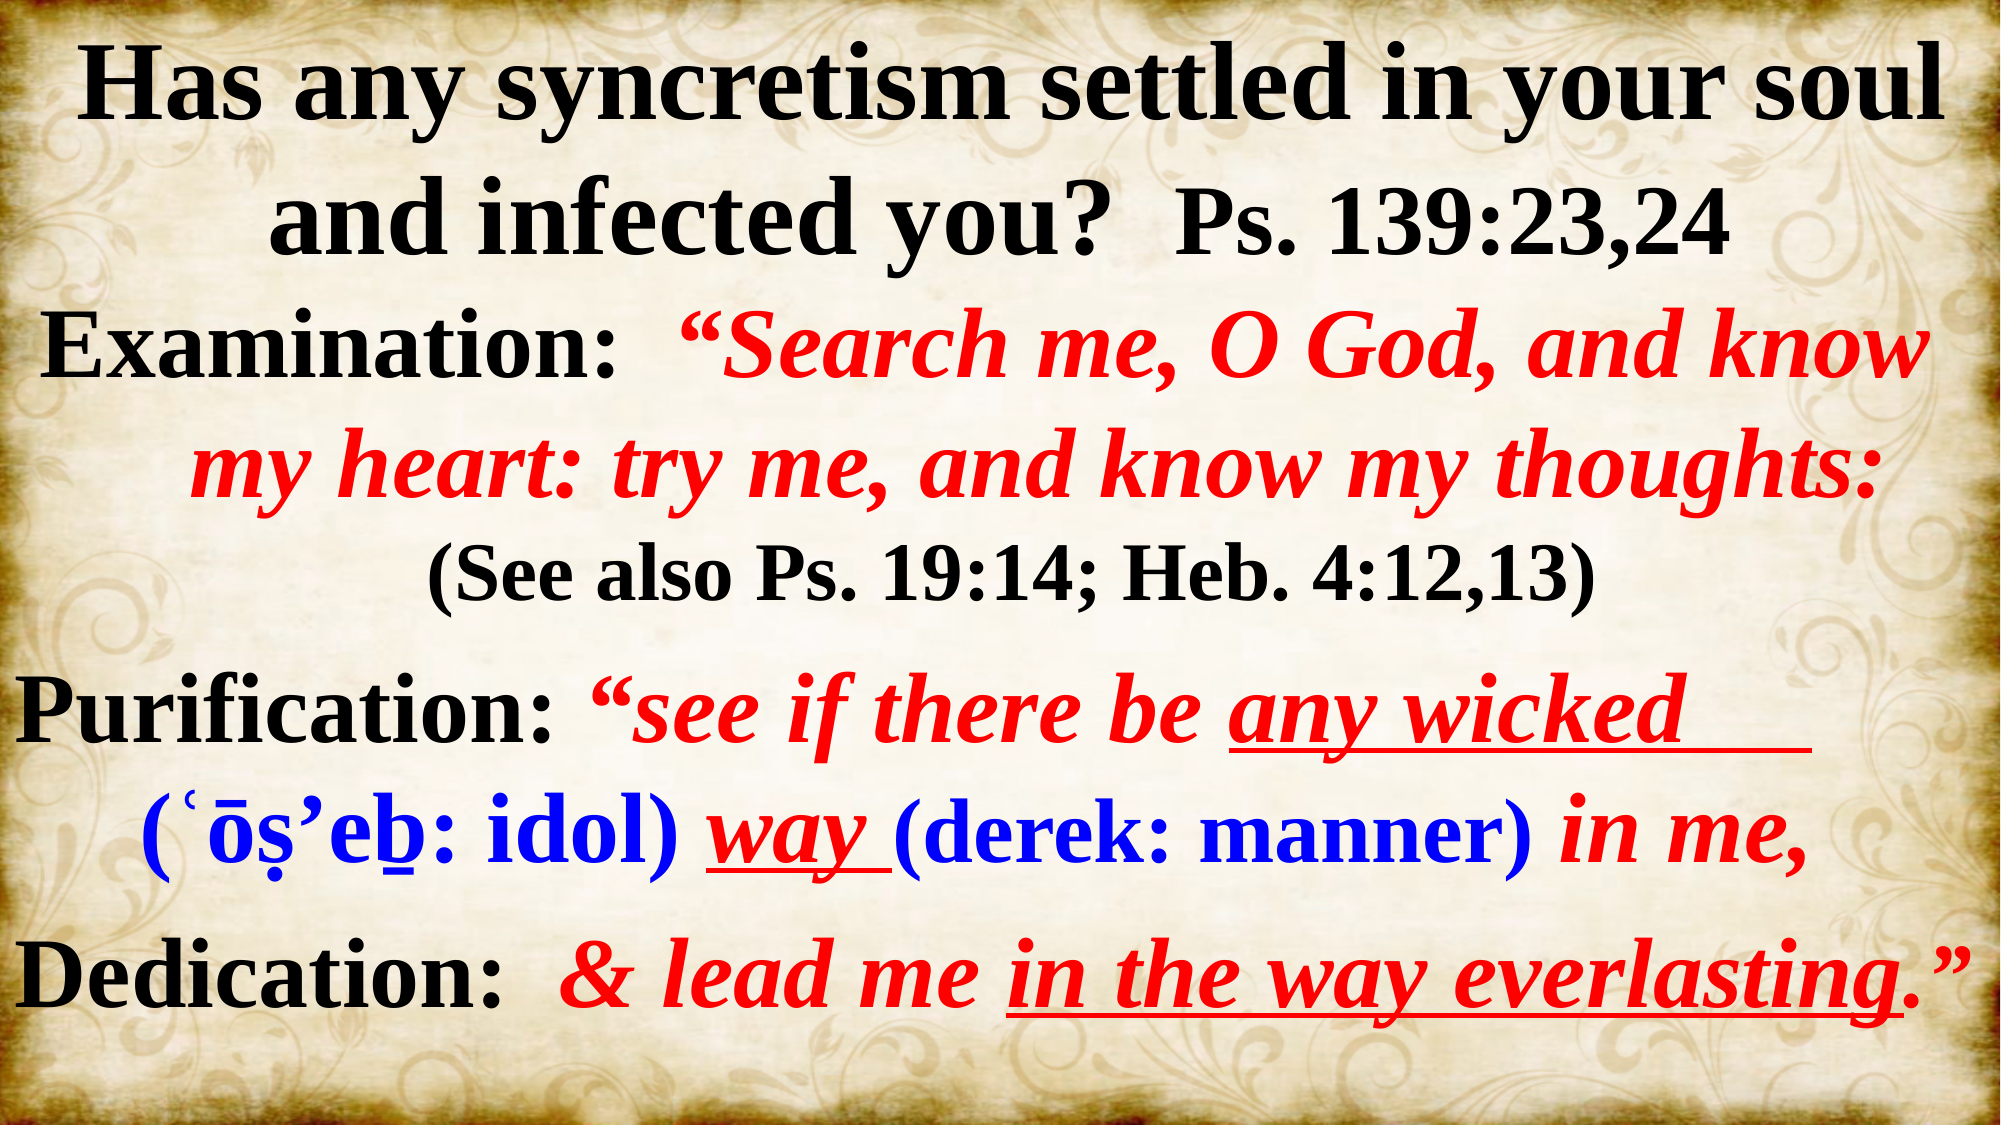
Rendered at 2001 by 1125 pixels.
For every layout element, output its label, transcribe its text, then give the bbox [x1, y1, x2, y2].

text_box Has any syncretism settled in your soul and infected you? Ps. 139:23,24 Examination: “Search me, O God, and know my heart: try me, and know my thoughts: (See also Ps. 19:14; Heb. 4:12,13) Purification: “see if there be any wicked (ʿōṣ’eḇ: idol) way (derek: manner) in me, Dedication: & lead me in the way everlasting.” [0, 0, 2000, 1035]
picture [0, 0, 2001, 1125]
